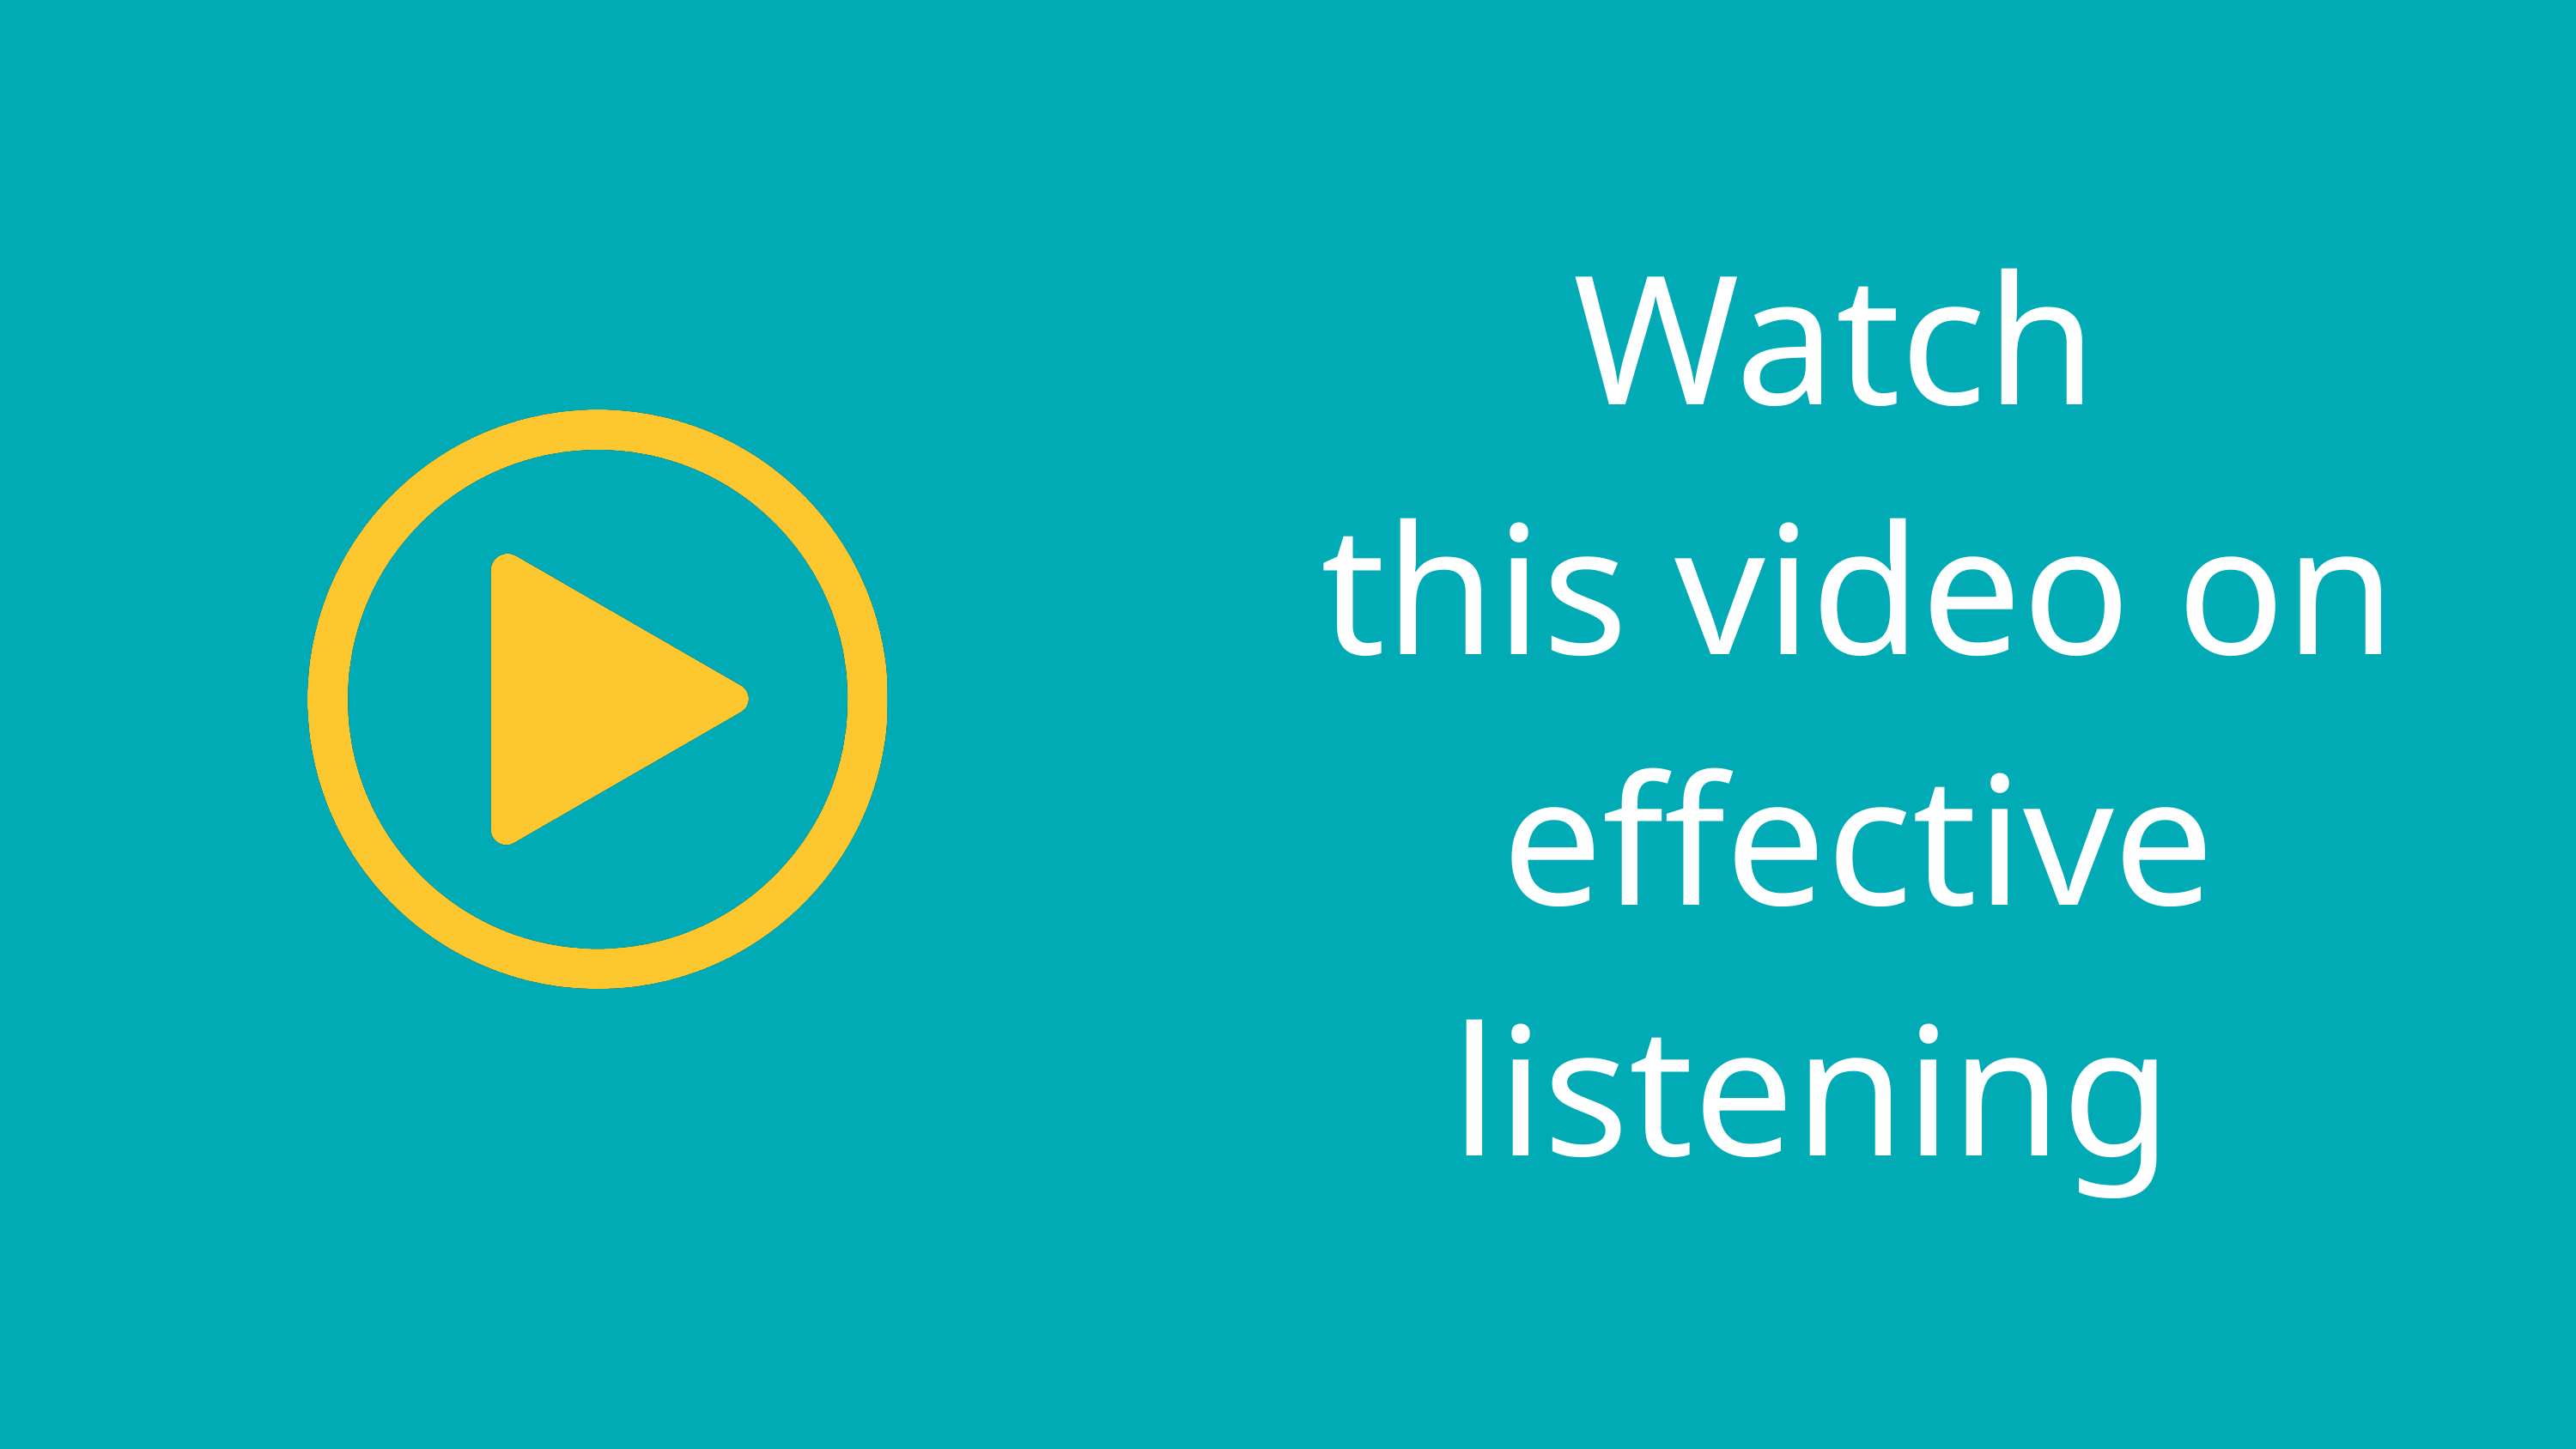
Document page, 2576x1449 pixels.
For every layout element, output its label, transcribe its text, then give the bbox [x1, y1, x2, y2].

text_box [307, 409, 888, 990]
text_box Watch this video on effective listening [1264, 190, 2453, 1191]
